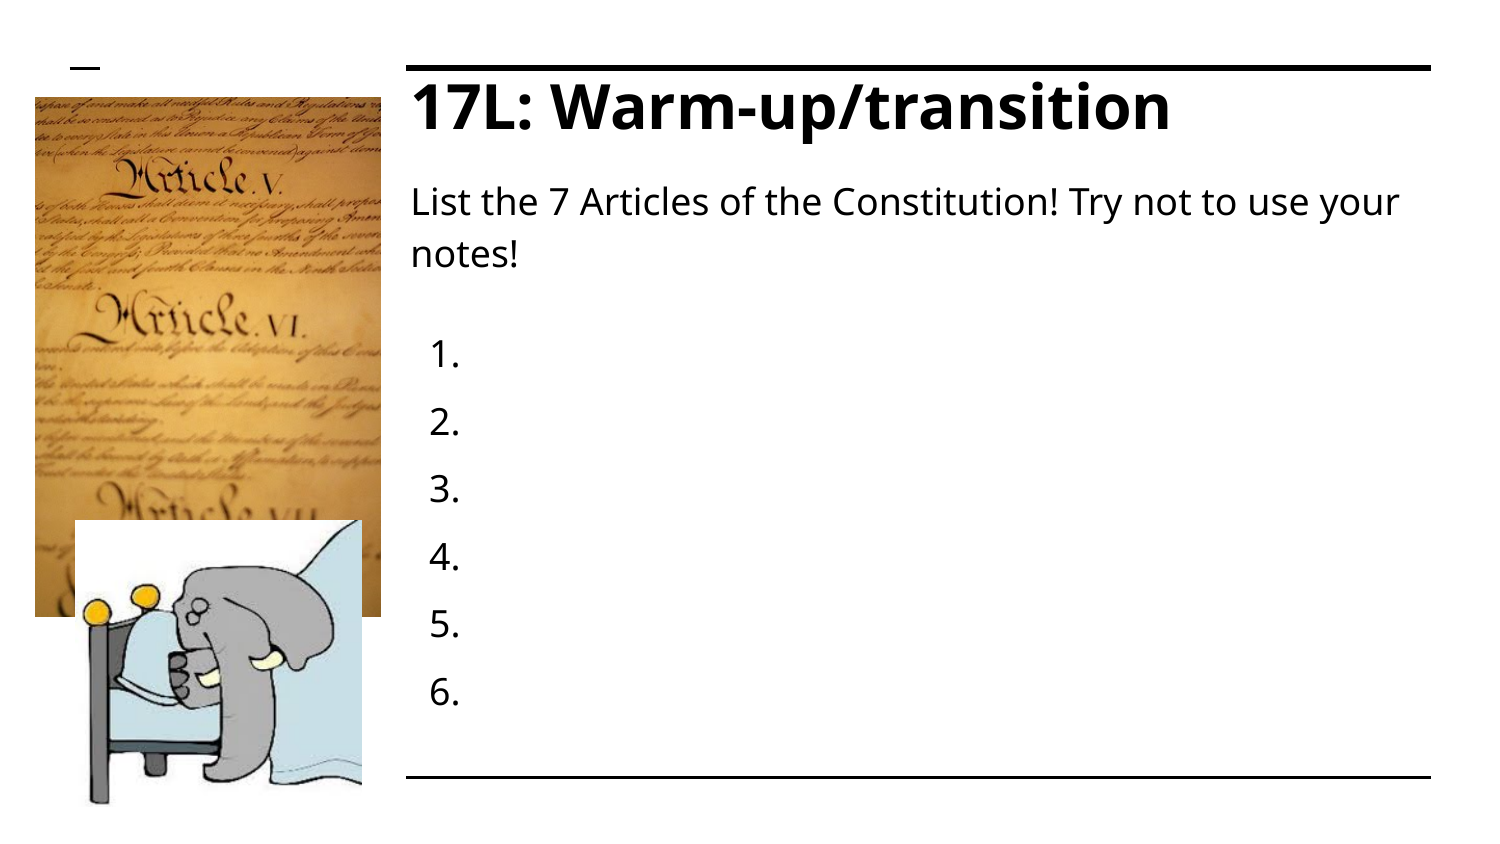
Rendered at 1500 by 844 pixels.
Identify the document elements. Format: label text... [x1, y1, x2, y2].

picture [35, 97, 381, 807]
title 17L: Warm-up/transition [395, 51, 1433, 156]
list List the 7 Articles of the Constitution! Try not to use your notes! [395, 156, 1433, 773]
